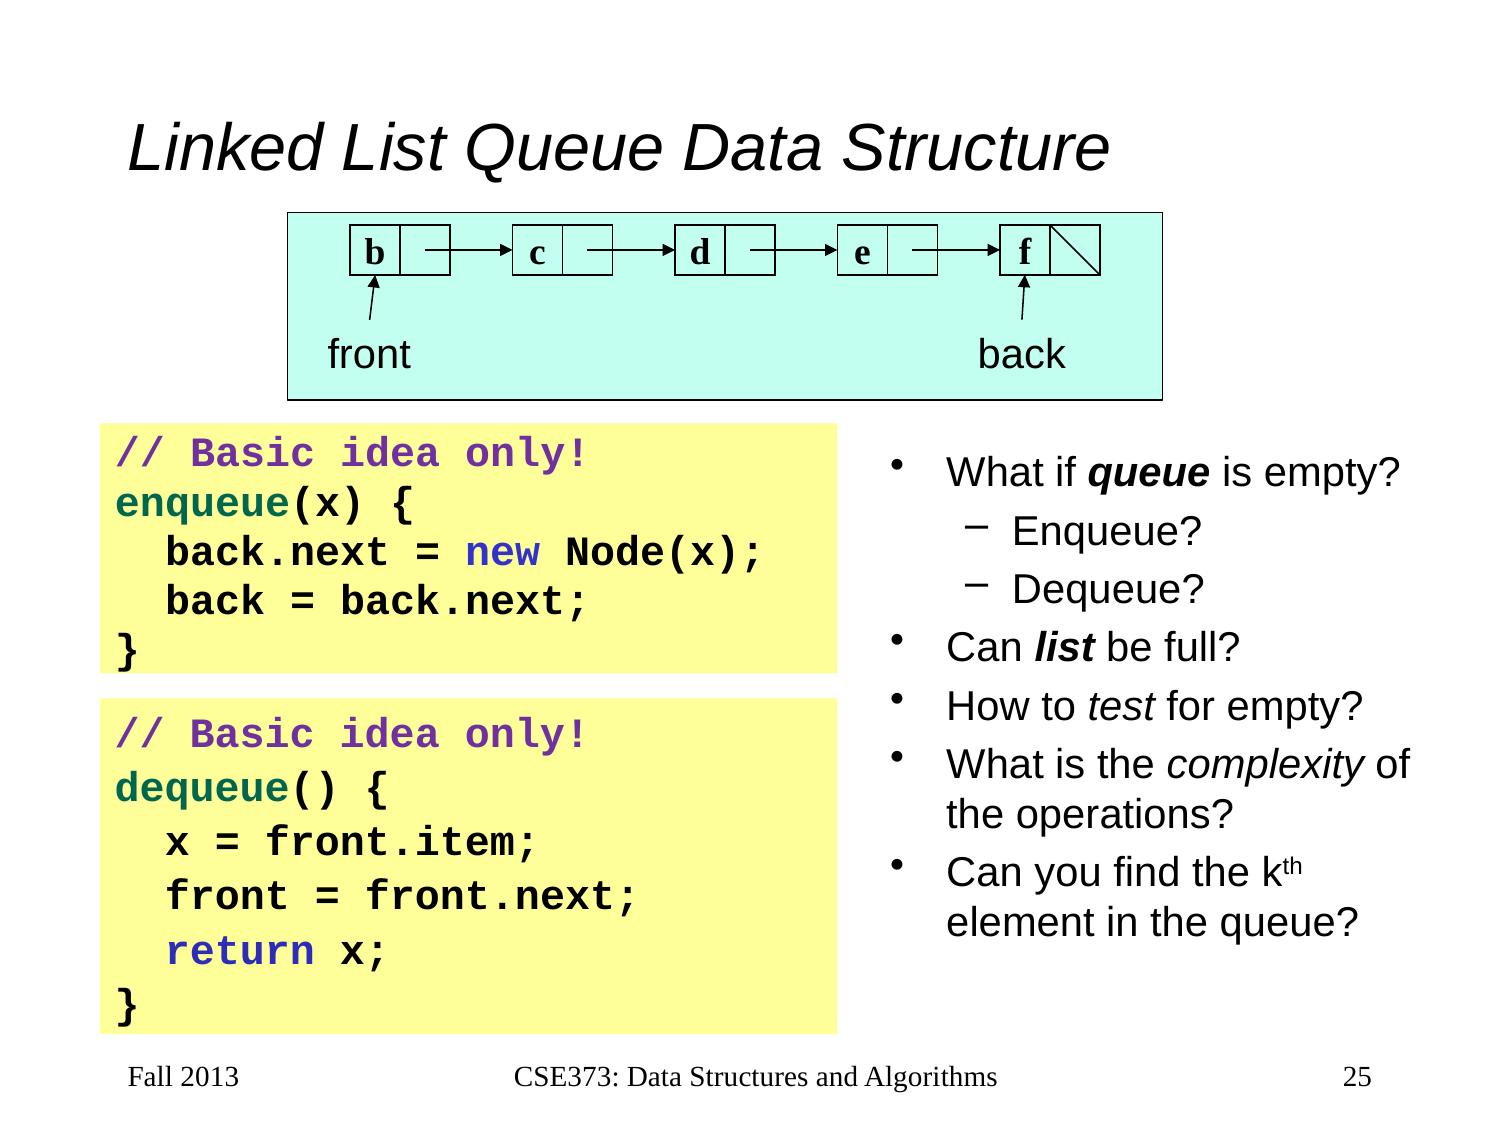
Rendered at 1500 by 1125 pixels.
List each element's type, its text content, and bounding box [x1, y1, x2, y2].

slide_number Fall 2013 [112, 1049, 426, 1125]
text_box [287, 212, 1163, 401]
slide_number 25 [1074, 1049, 1388, 1125]
text_box // Basic idea only! enqueue(x) { back.next = new Node(x); back = back.next; } [99, 423, 838, 674]
title Linked List Queue Data Structure [112, 49, 1388, 238]
list What if queue is empty? Enqueue? Dequeue? Can list be full? How to test for empty? What is the complexity of the operations? Can you find the kth element in the queue? [874, 437, 1463, 1026]
footer CSE373: Data Structures and Algorithms [474, 1049, 1038, 1125]
text_box // Basic idea only! dequeue() { x = front.item; front = front.next; return x; } [99, 698, 838, 1035]
